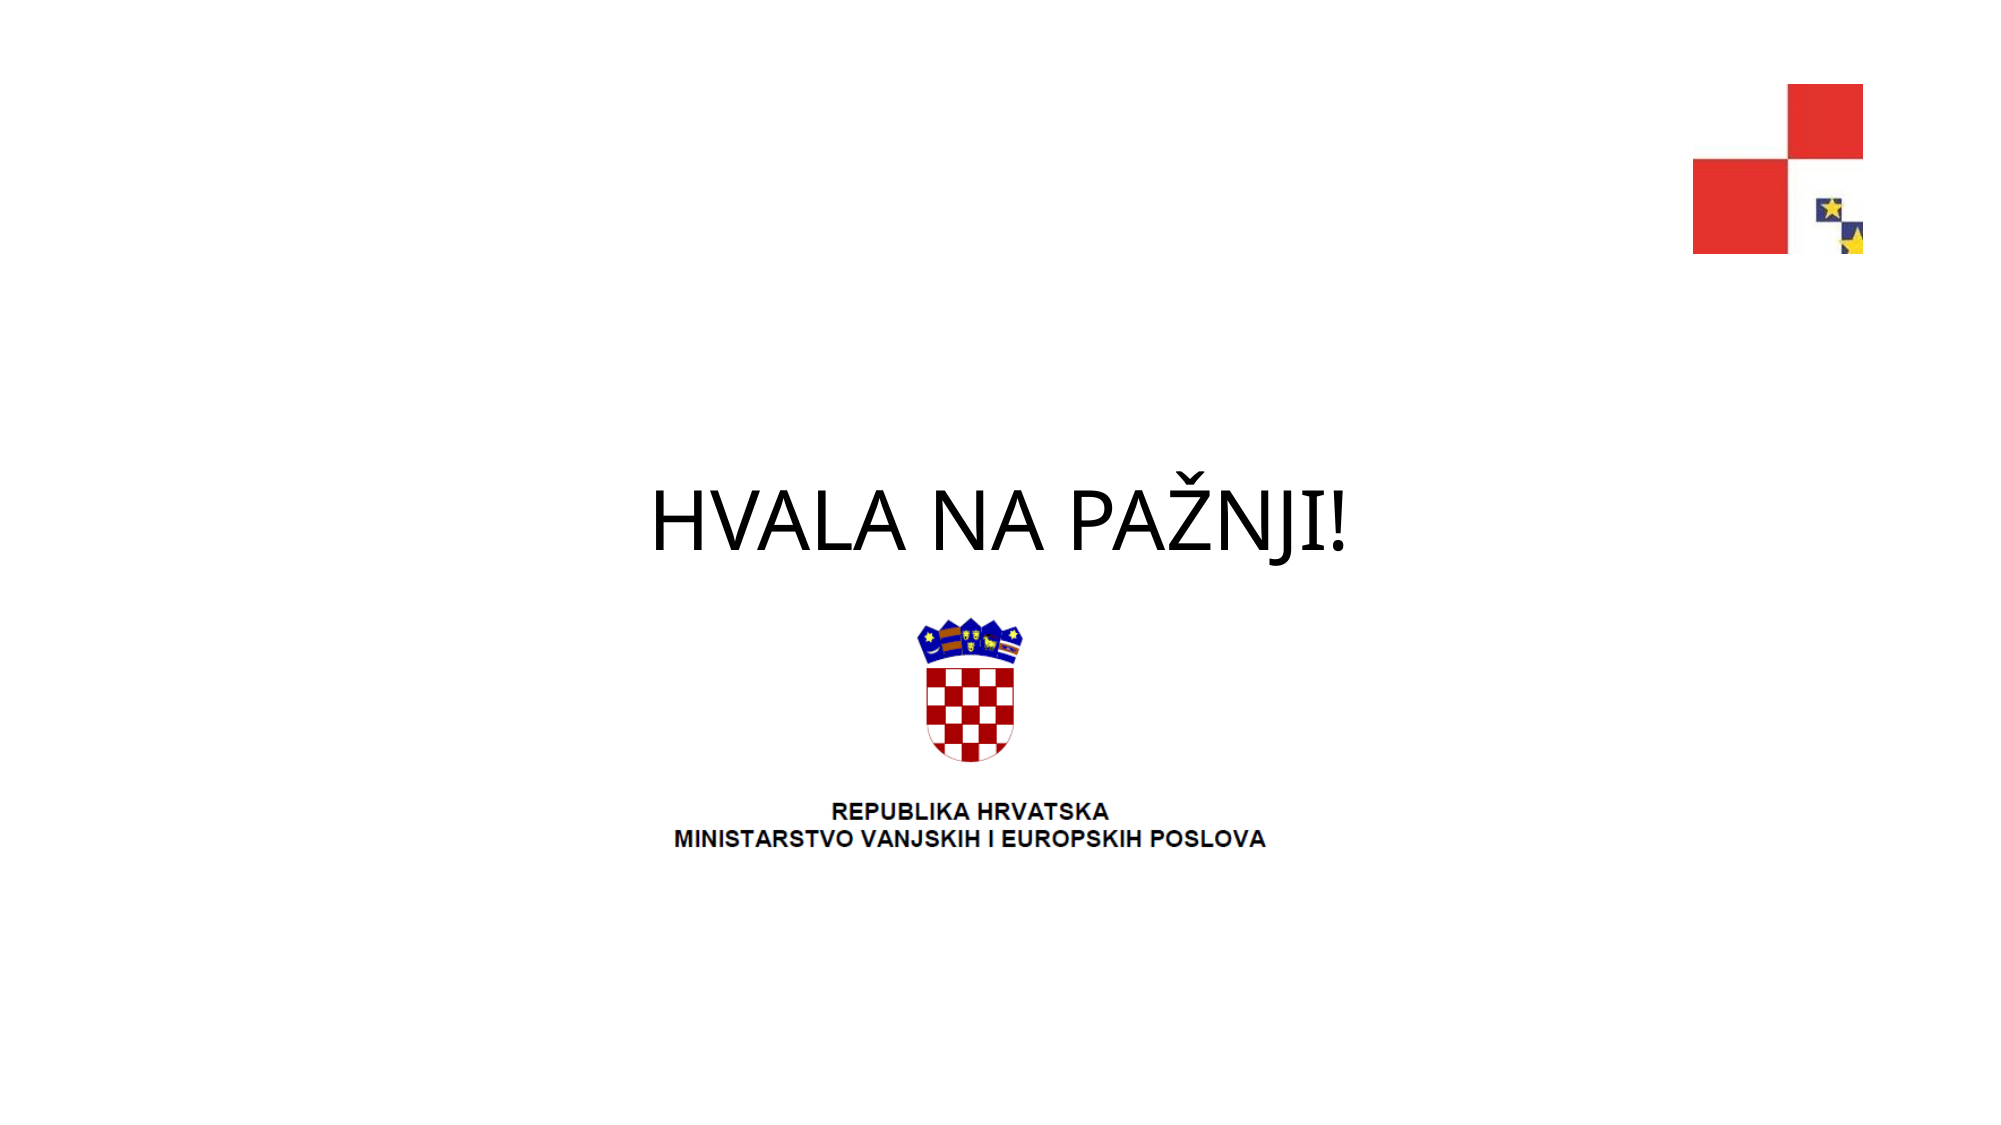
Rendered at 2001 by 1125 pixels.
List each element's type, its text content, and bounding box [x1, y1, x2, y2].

picture [663, 607, 1274, 855]
picture [1693, 84, 1863, 254]
title HVALA NA PAŽNJI! [249, 184, 1750, 576]
